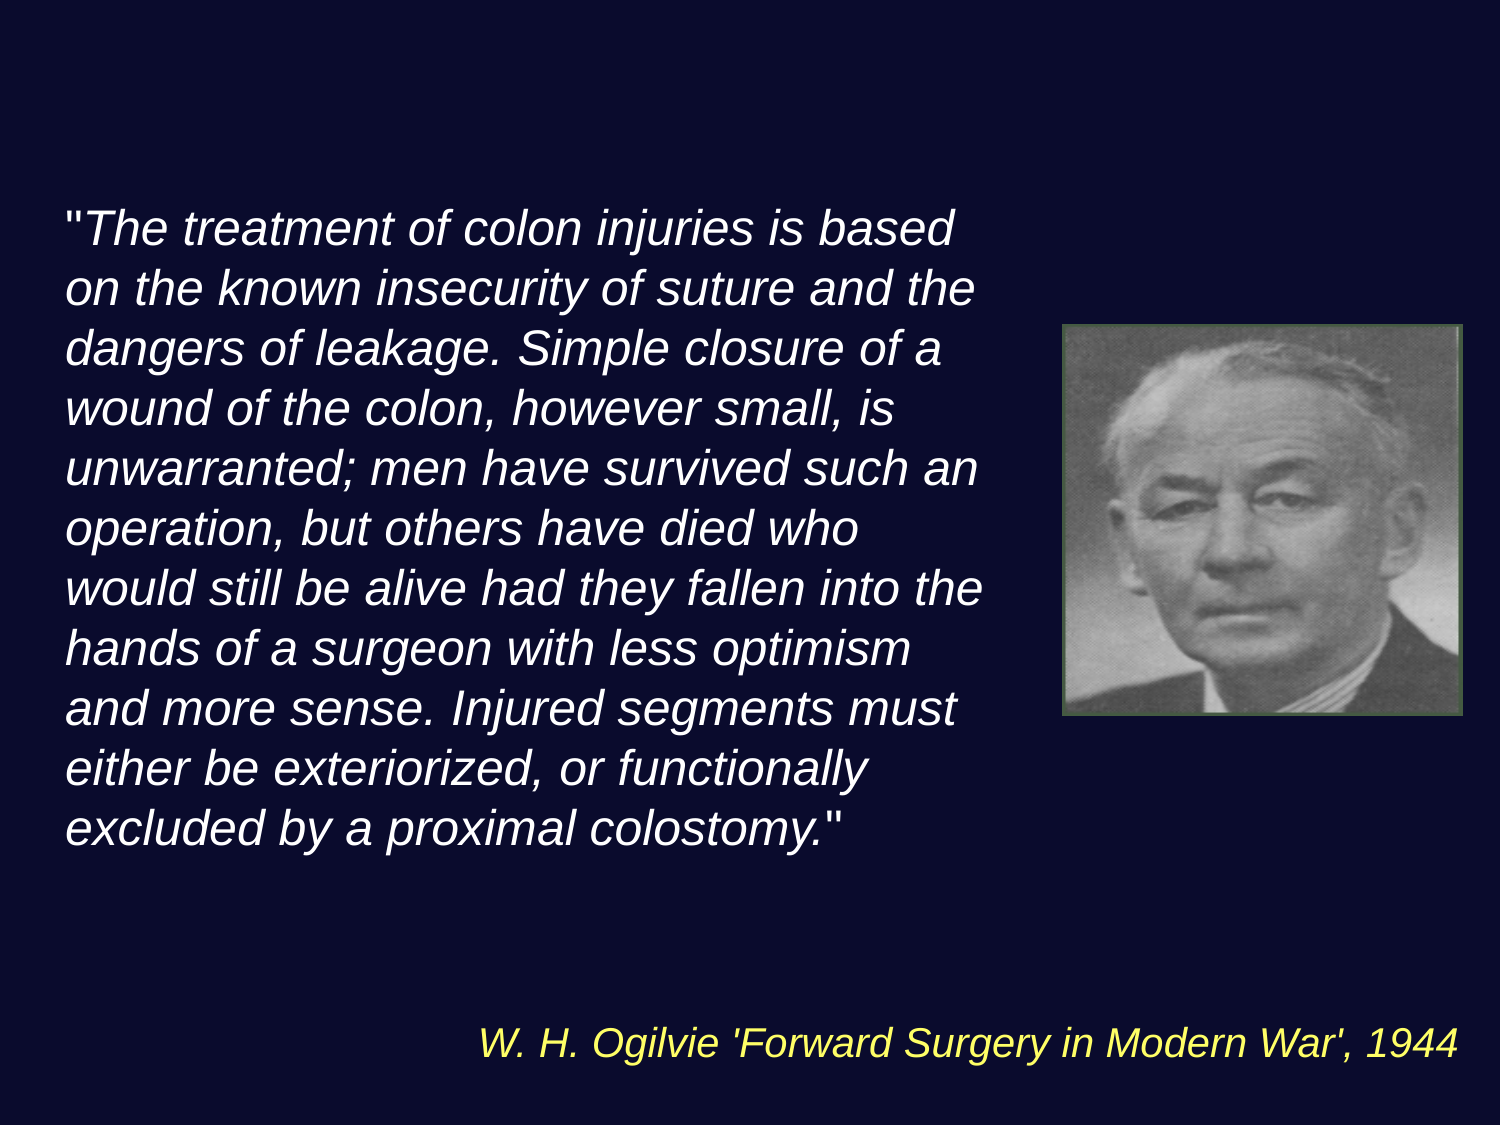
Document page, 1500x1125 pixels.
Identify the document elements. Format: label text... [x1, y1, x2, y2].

picture [1062, 324, 1463, 716]
text_box W. H. Ogilvie 'Forward Surgery in Modern War', 1944 [437, 1008, 1500, 1124]
list "The treatment of colon injuries is based on the known insecurity of suture and the dangers of leakage. Simple closure of a wound of the colon, however small, is unwarranted; men have survived such an operation, but others have died who would still be alive had they fallen into the hands of a surgeon with less optimism and more sense. Injured segments must either be exteriorized, or functionally excluded by a proximal colostomy." [50, 187, 1013, 863]
